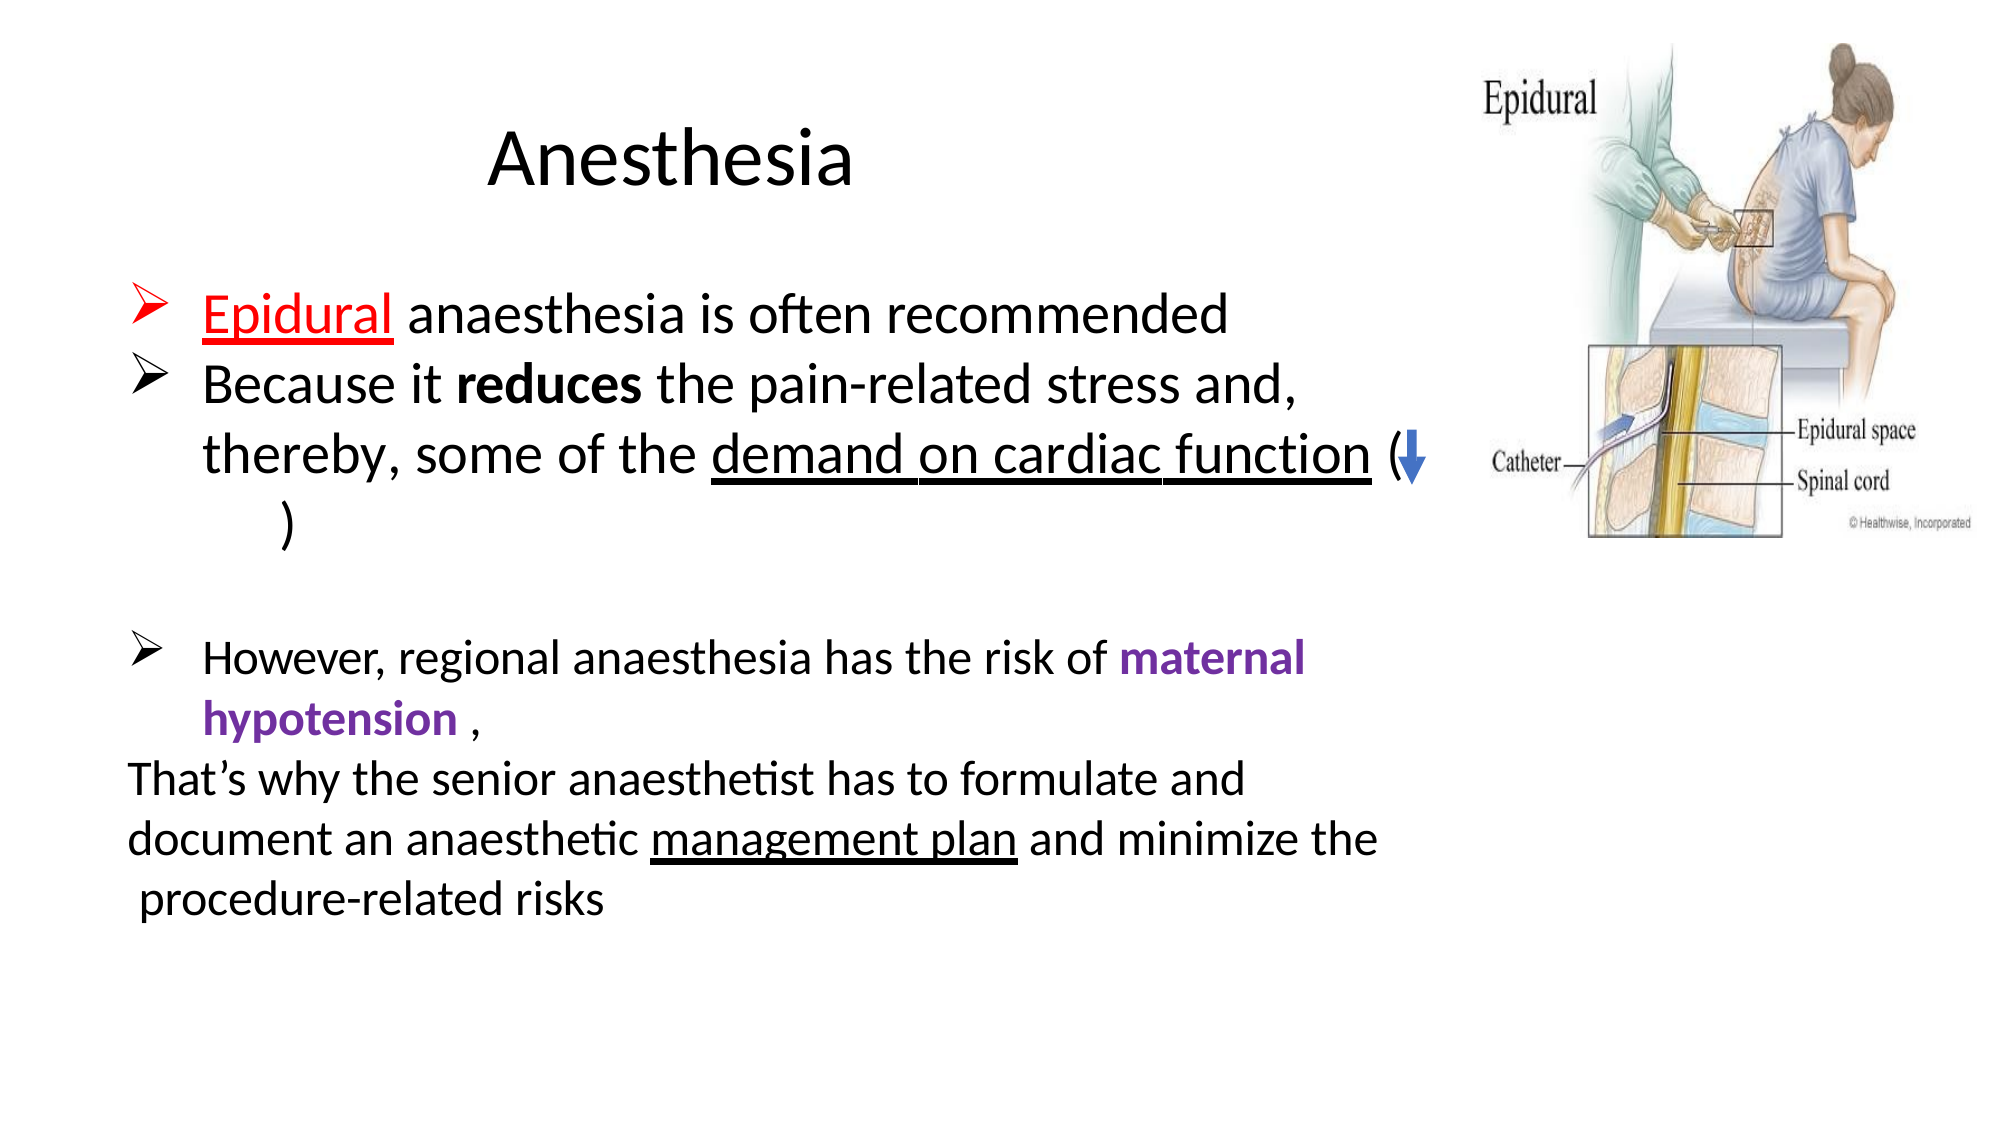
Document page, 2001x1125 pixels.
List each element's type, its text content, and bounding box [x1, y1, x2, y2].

picture [1481, 43, 1977, 538]
title Anesthesia [485, 100, 860, 273]
text_box Epidural anaesthesia is often recommended Because it reduces the pain-related stress and, thereby, some of the demand on cardiac function ( ) However, regional anaesthesia has the risk of maternal hypotension , That’s why the senior anaesthetist has to formulate and document an anaesthetic management plan and minimize the procedure-related risks [125, 273, 1448, 925]
text_box [1397, 429, 1427, 485]
